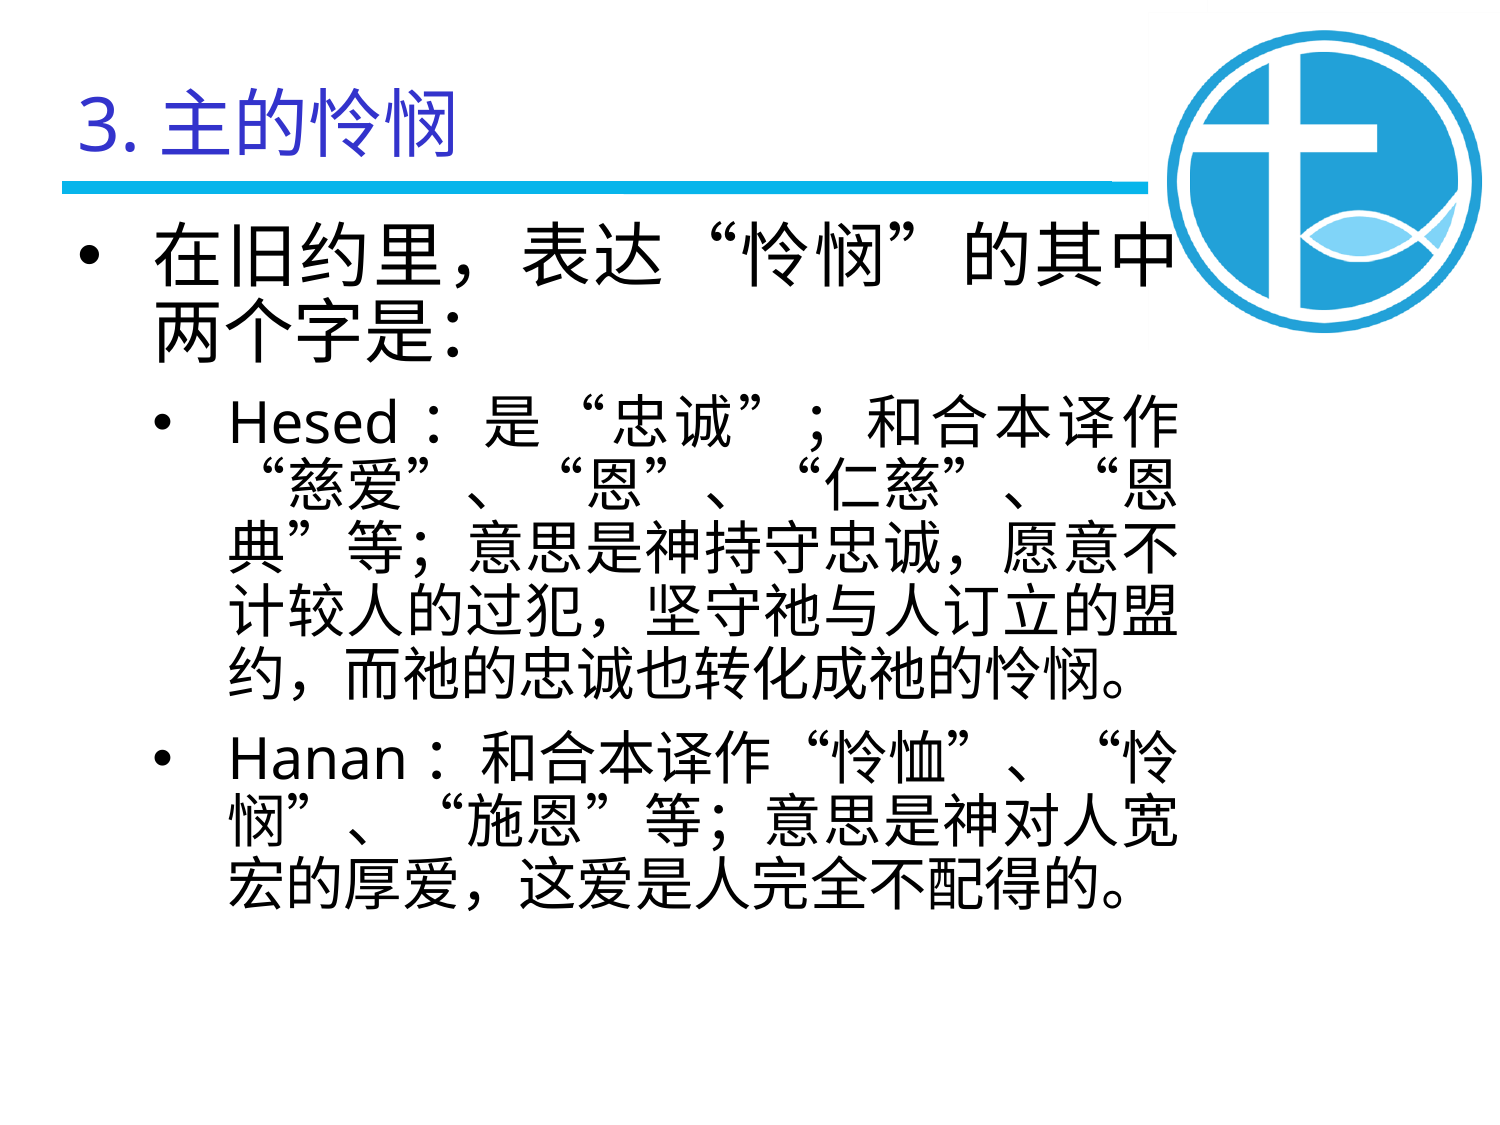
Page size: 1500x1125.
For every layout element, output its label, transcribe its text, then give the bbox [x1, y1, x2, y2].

text_box 3.主的怜悯 [69, 79, 1130, 175]
picture [1148, 0, 1500, 350]
text_box 在旧约里，表达“怜悯”的其中两个字是： Hesed：是“忠诚”；和合本译作“慈爱”、“恩”、“仁慈”、“恩典”等；意思是神持守忠诚，愿意不计较人的过犯，坚守祂与人订立的盟约，而祂的忠诚也转化成祂的怜悯。 Hanan：和合本译作“怜恤”、“怜悯”、“施恩”等；意思是神对人宽宏的厚爱，这爱是人完全不配得的。 [69, 212, 1188, 926]
